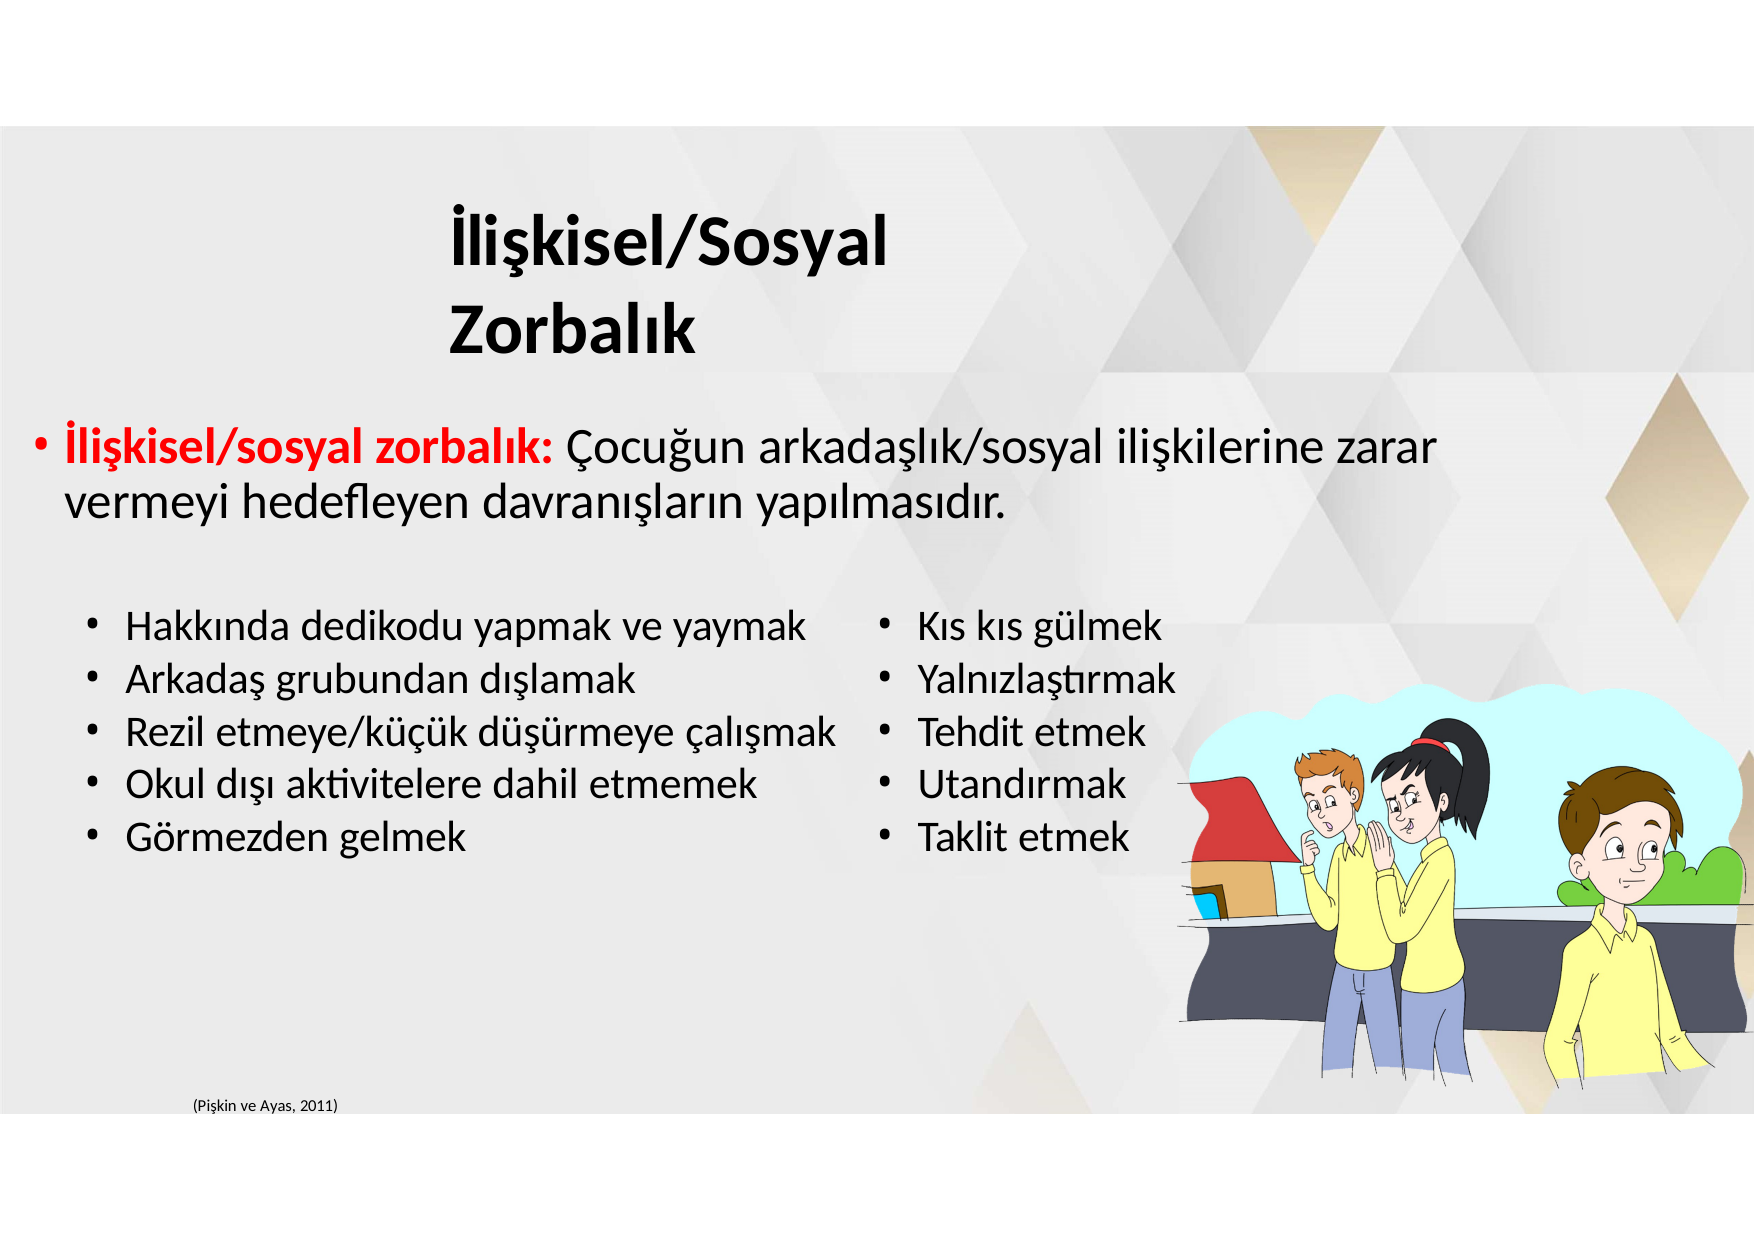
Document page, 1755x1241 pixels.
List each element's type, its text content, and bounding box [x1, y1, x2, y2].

text_box (Pişkin ve Ayas, 2011) [190, 1092, 339, 1115]
title İlişkisel/Sosyal Zorbalık [447, 190, 1103, 400]
text_box Kıs kıs gülmek Yalnızlaştırmak Tehdit etmek Utandırmak Taklit etmek [874, 594, 1183, 860]
picture [0, 126, 1755, 1114]
text_box İlişkisel/sosyal zorbalık: Çocuğun arkadaşlık/sosyal ilişkilerine zarar vermeyi hedefleyen davranışların yapılmasıdır. [29, 409, 1454, 529]
text_box Hakkında dedikodu yapmak ve yaymak Arkadaş grubundan dışlamak Rezil etmeye/küçük düşürmeye çalışmak Okul dışı aktivitelere dahil etmemek Görmezden gelmek [82, 594, 846, 860]
